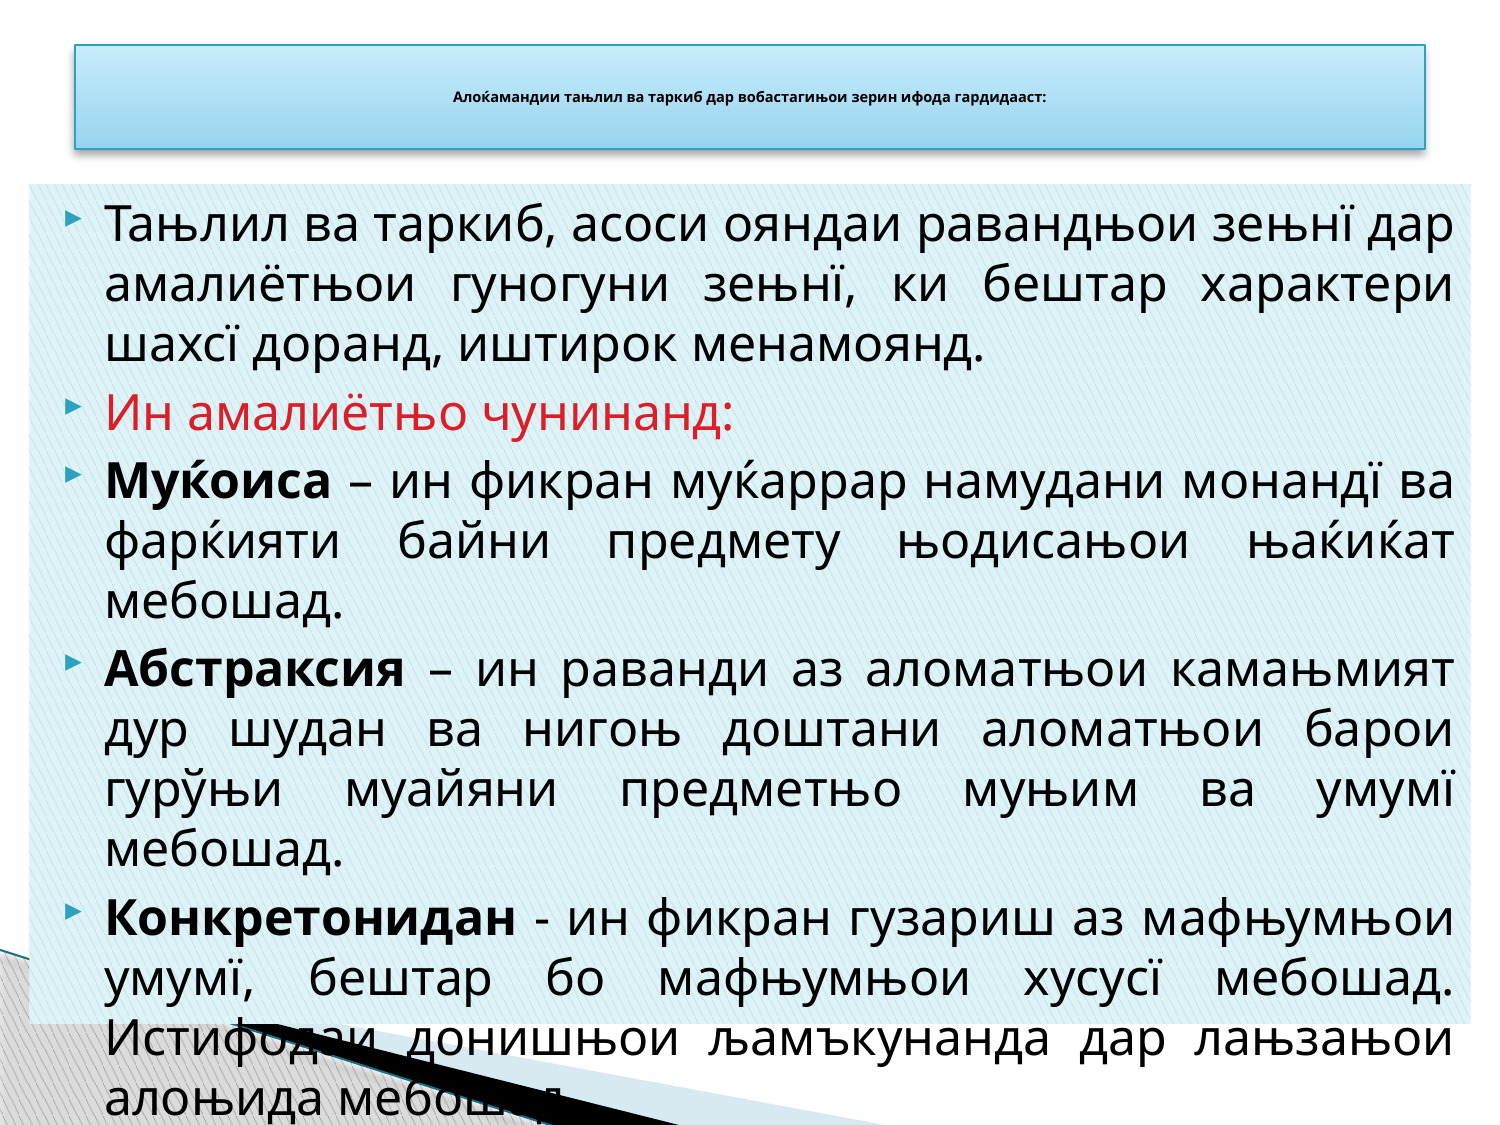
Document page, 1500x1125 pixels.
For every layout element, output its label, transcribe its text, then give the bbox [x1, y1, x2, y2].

title Алоќамандии тањлил ва таркиб дар вобастагињои зерин ифода гардидааст: [74, 44, 1426, 150]
list Тањлил ва таркиб, асоси ояндаи равандњои зењнї дар амалиётњои гуногуни зењнї, ки бештар характери шахсї доранд, иштирок менамоянд. Ин амалиётњо чунинанд: Муќоиса – ин фикран муќаррар намудани монандї ва фарќияти байни предмету њодисањои њаќиќат мебошад. Абстраксия – ин раванди аз аломатњои камањмият дур шудан ва нигоњ доштани аломатњои барои гурўњи муайяни предметњо муњим ва умумї мебошад. Конкретонидан - ин фикран гузариш аз мафњумњои умумї, бештар бо мафњумњои хусусї мебошад. Истифодаи донишњои љамъкунанда дар лањзањои алоњида мебошад. [29, 184, 1471, 1024]
